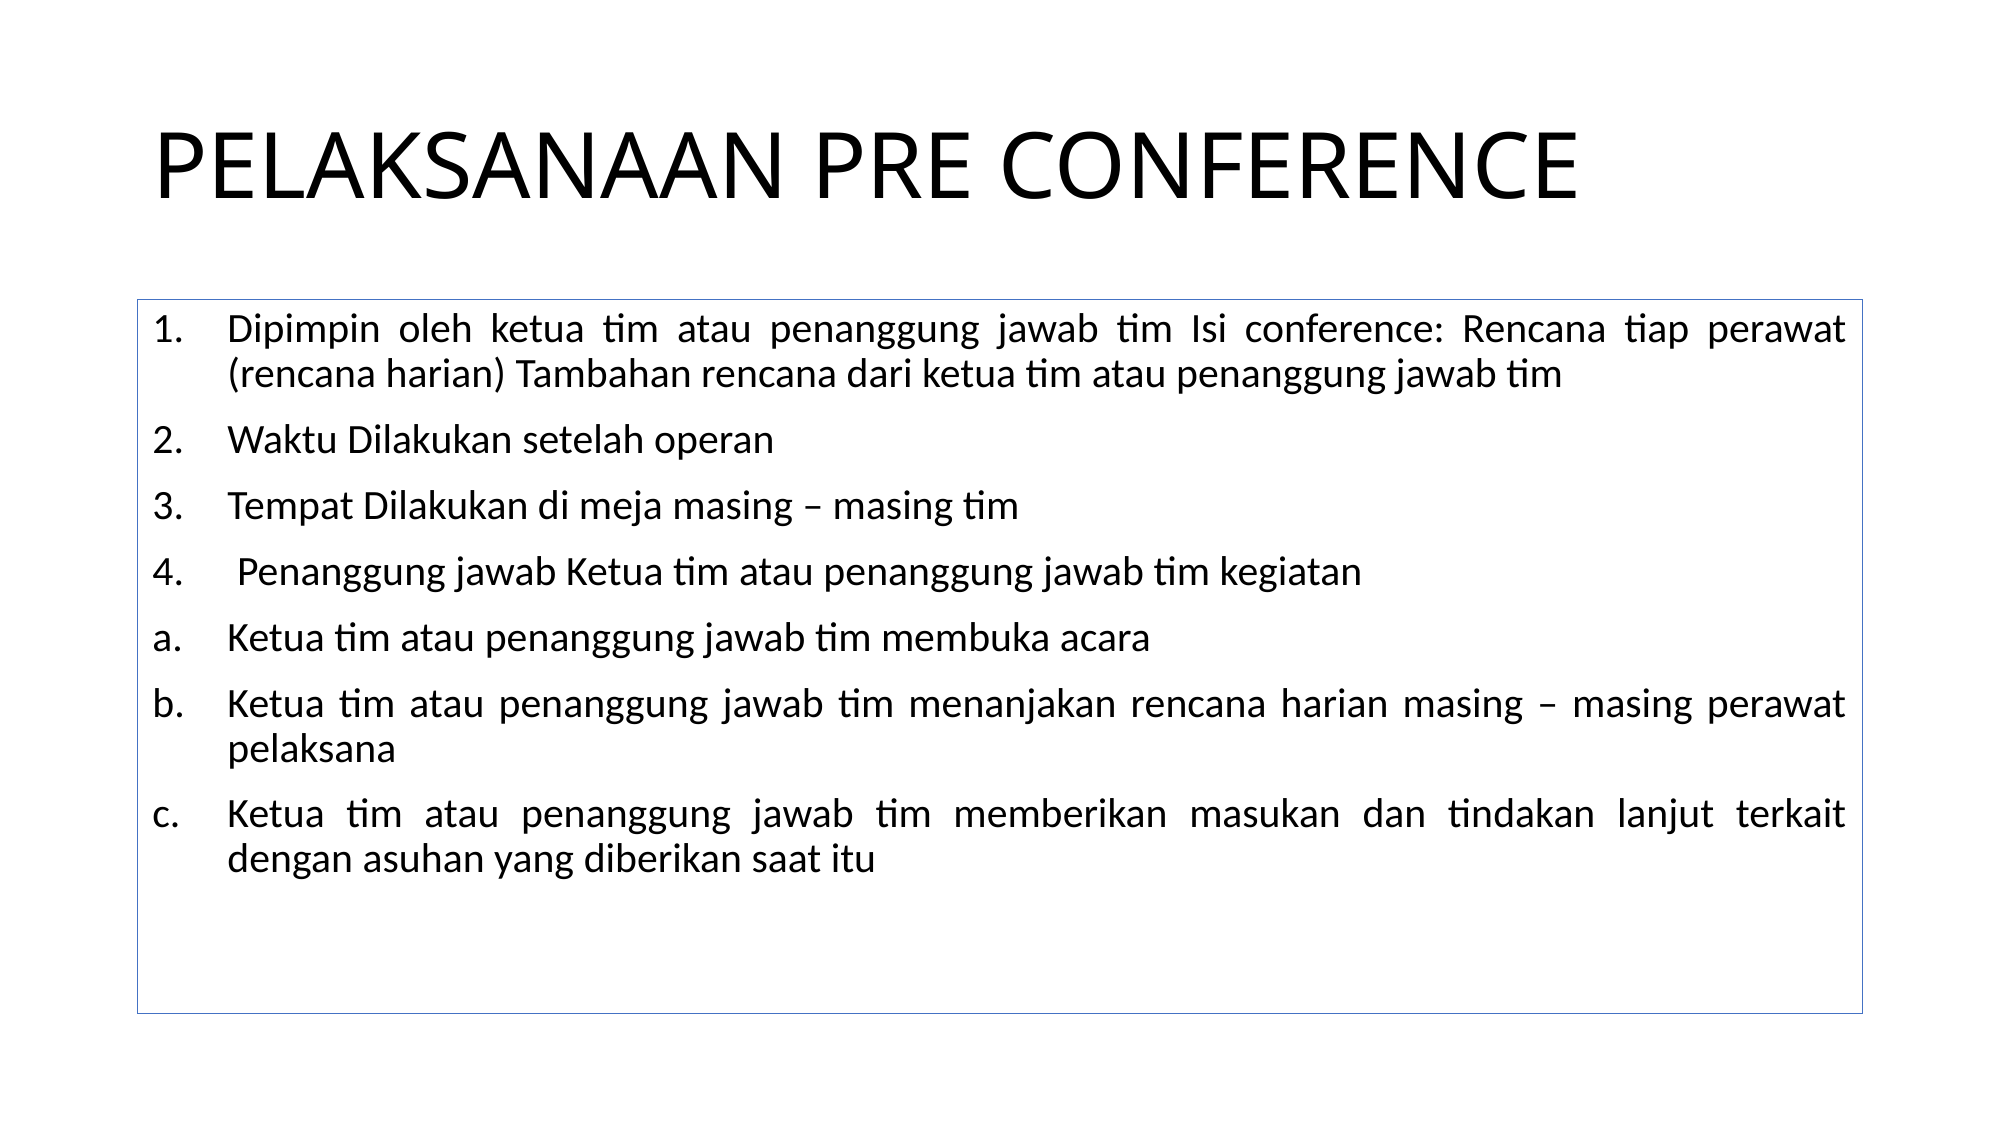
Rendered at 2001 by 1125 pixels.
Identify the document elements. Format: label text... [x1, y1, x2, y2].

title PELAKSANAAN PRE CONFERENCE [137, 59, 1863, 278]
list Dipimpin oleh ketua tim atau penanggung jawab tim Isi conference: Rencana tiap perawat (rencana harian) Tambahan rencana dari ketua tim atau penanggung jawab tim Waktu Dilakukan setelah operan Tempat Dilakukan di meja masing – masing tim Penanggung jawab Ketua tim atau penanggung jawab tim kegiatan Ketua tim atau penanggung jawab tim membuka acara Ketua tim atau penanggung jawab tim menanjakan rencana harian masing – masing perawat pelaksana Ketua tim atau penanggung jawab tim memberikan masukan dan tindakan lanjut terkait dengan asuhan yang diberikan saat itu [137, 299, 1863, 1014]
